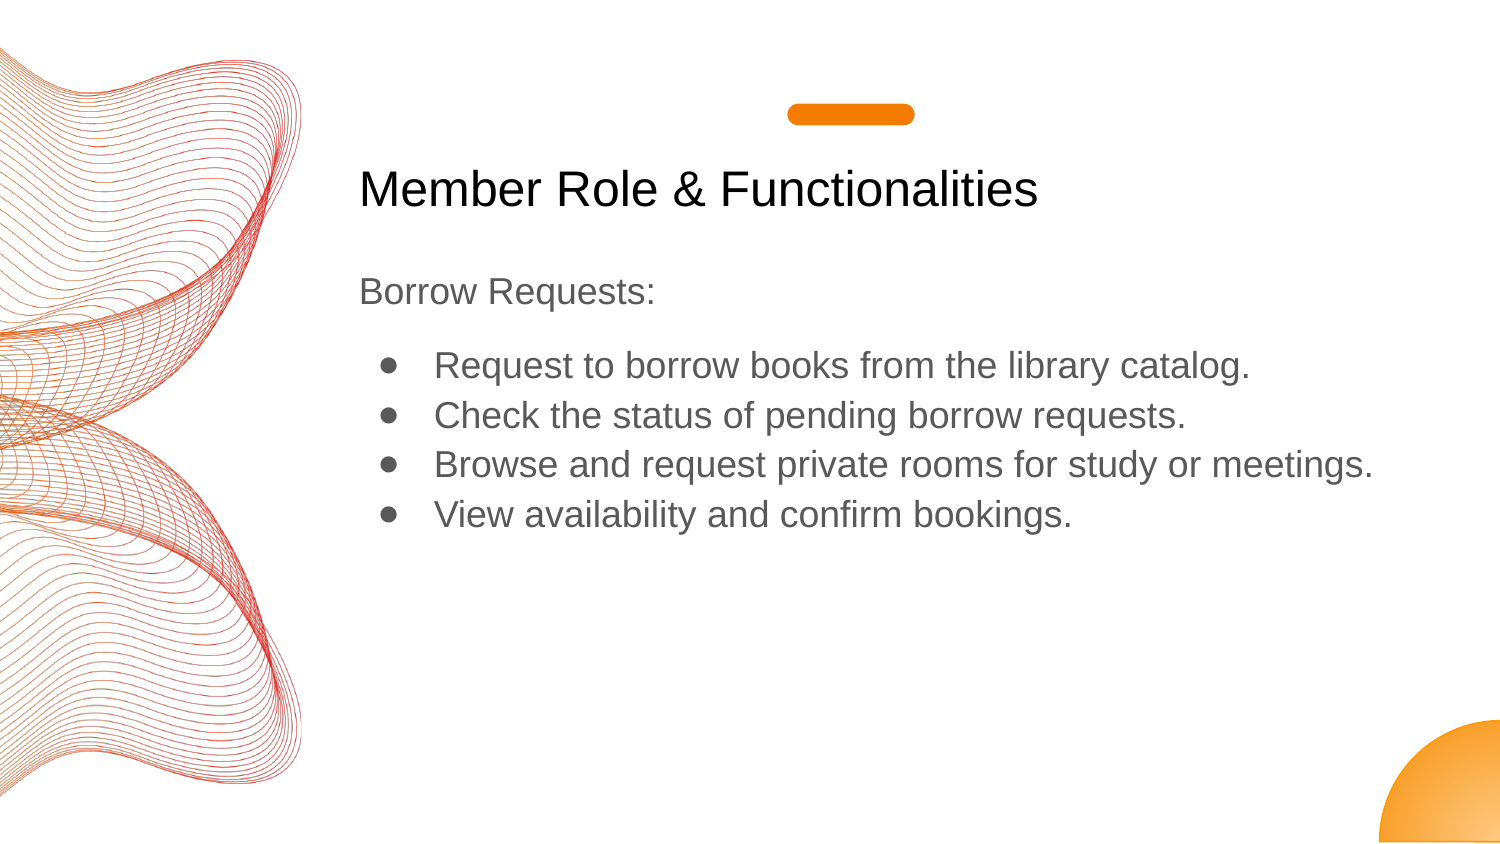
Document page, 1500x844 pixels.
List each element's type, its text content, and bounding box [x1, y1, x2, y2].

subtitle Borrow Requests: Request to borrow books from the library catalog. Check the status of pending borrow requests. Browse and request private rooms for study or meetings. View availability and confirm bookings. [343, 247, 1417, 723]
picture [0, 0, 302, 844]
title Member Role & Functionalities [343, 132, 1157, 240]
